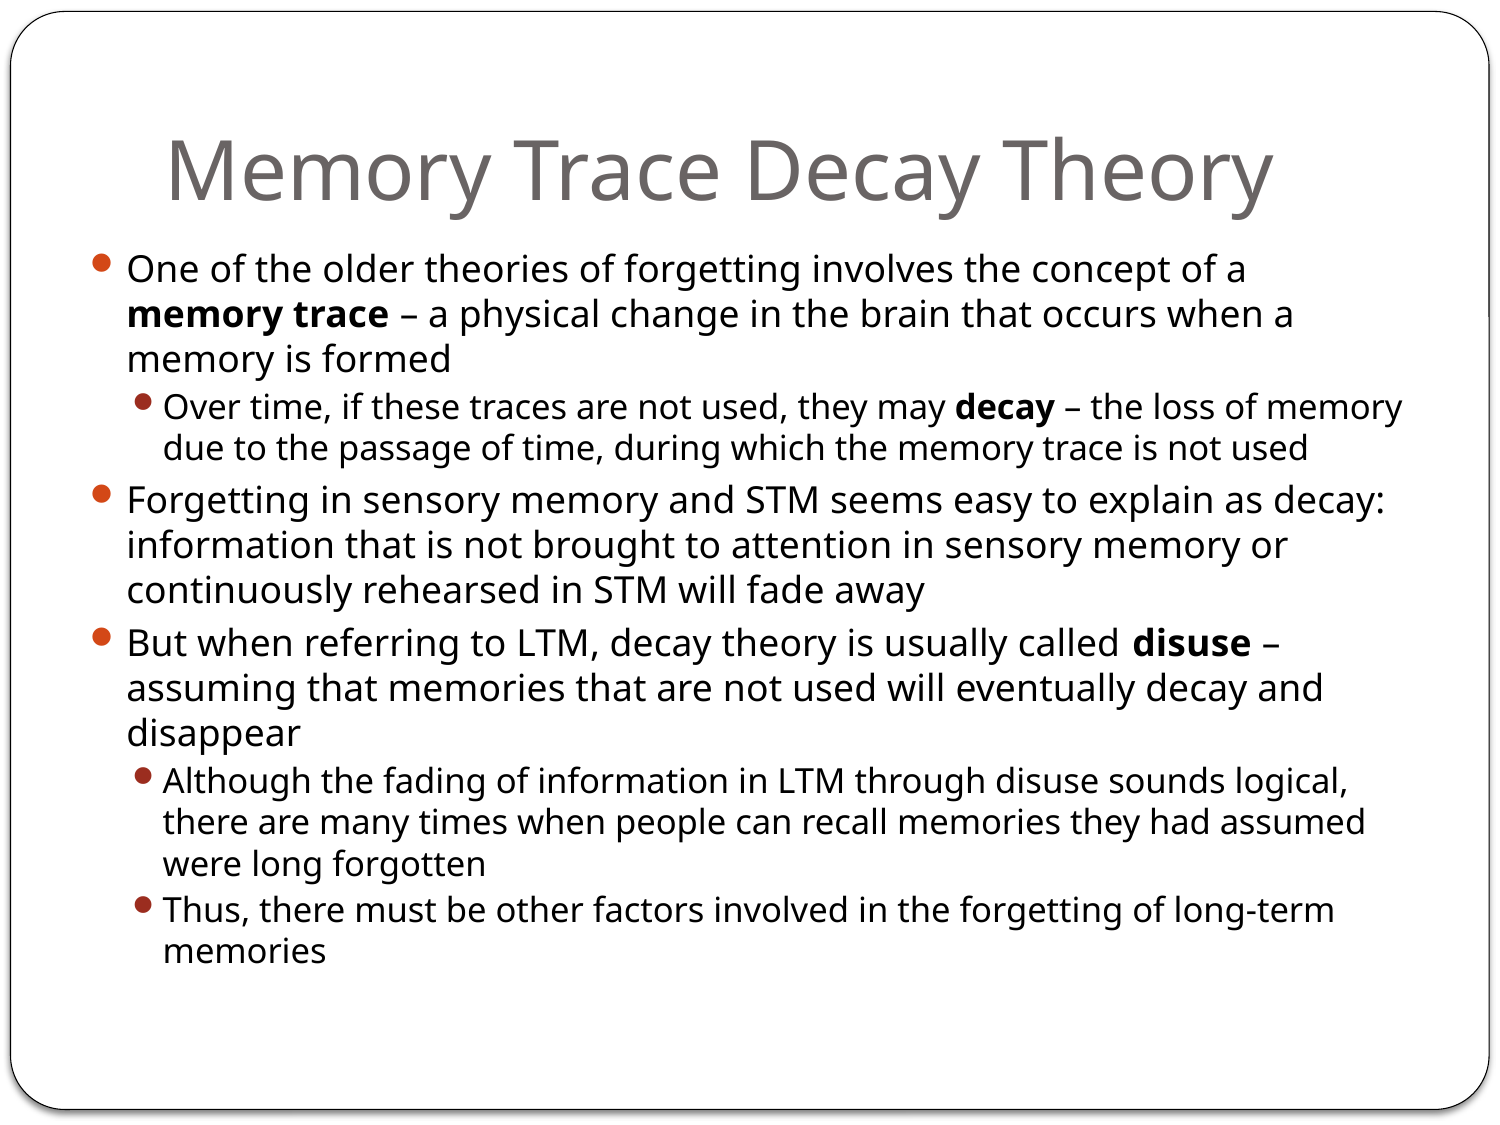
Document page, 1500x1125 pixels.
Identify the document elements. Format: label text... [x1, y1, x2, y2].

title Memory Trace Decay Theory [150, 45, 1425, 233]
list One of the older theories of forgetting involves the concept of a memory trace – a physical change in the brain that occurs when a memory is formed Over time, if these traces are not used, they may decay – the loss of memory due to the passage of time, during which the memory trace is not used Forgetting in sensory memory and STM seems easy to explain as decay: information that is not brought to attention in sensory memory or continuously rehearsed in STM will fade away But when referring to LTM, decay theory is usually called disuse – assuming that memories that are not used will eventually decay and disappear Although the fading of information in LTM through disuse sounds logical, there are many times when people can recall memories they had assumed were long forgotten Thus, there must be other factors involved in the forgetting of long-term memories [75, 237, 1425, 988]
